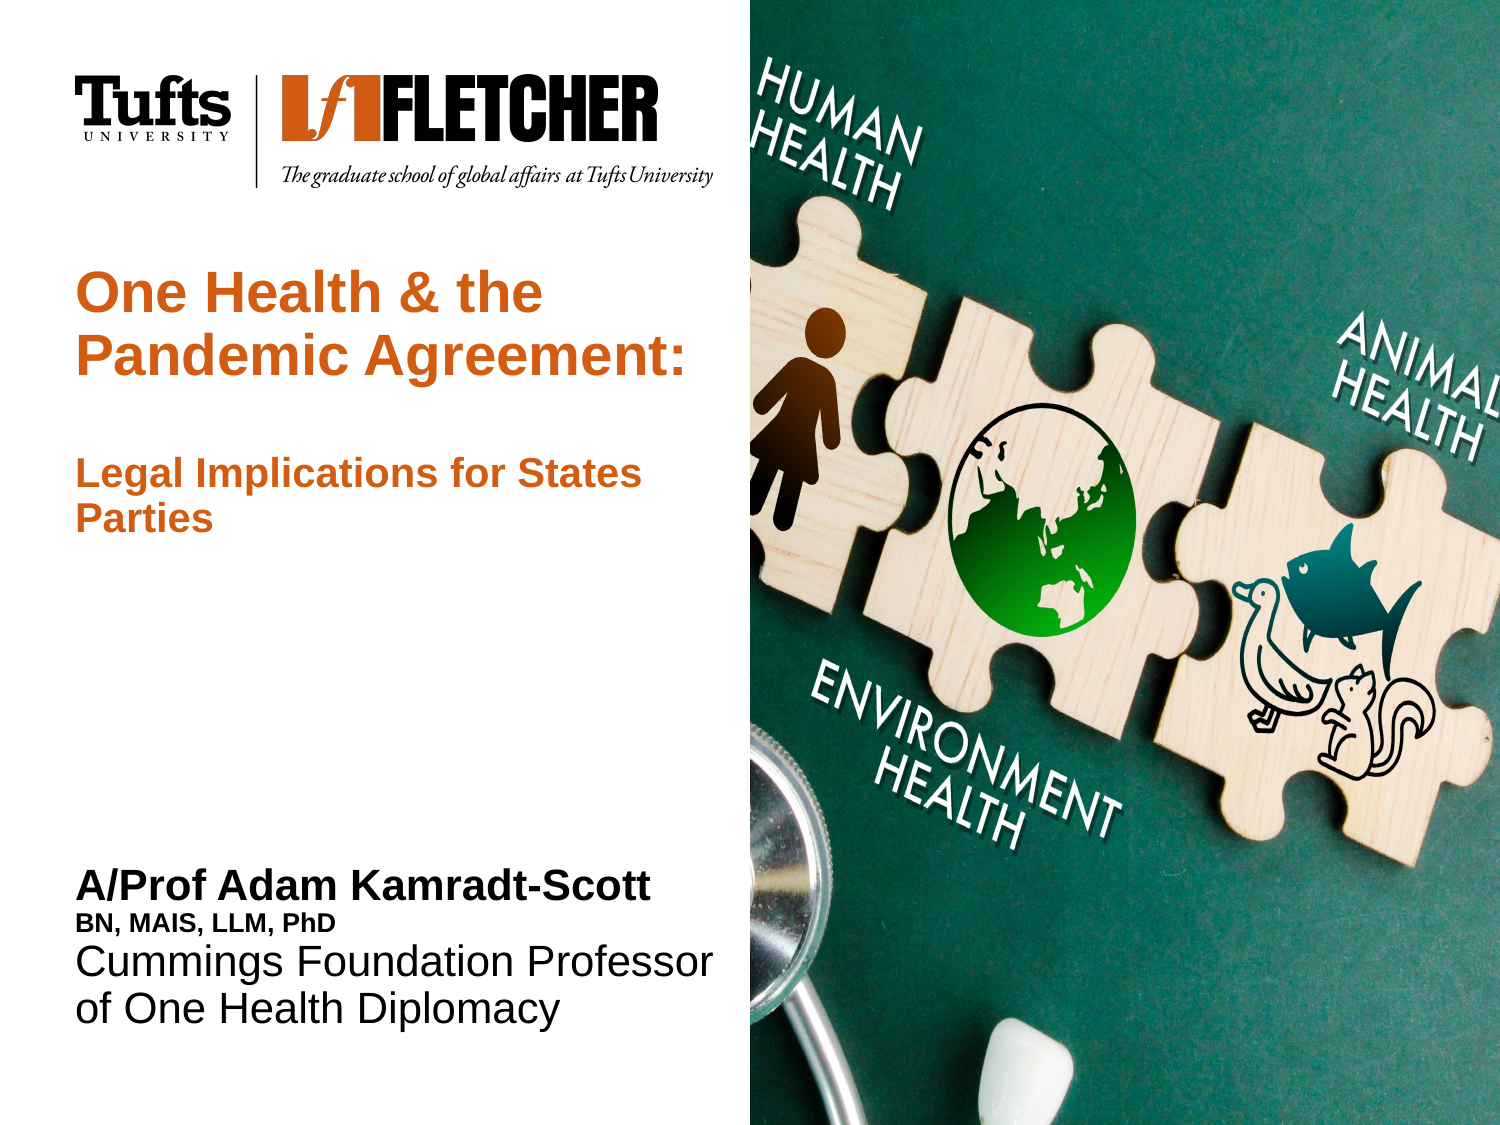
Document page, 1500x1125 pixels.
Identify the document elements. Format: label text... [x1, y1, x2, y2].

picture [749, 0, 1500, 1125]
title One Health & the Pandemic Agreement: Legal Implications for States Parties [75, 262, 713, 413]
picture [75, 74, 713, 188]
list A/Prof Adam Kamradt-Scott BN, MAIS, LLM, PhD Cummings Foundation Professor of One Health Diplomacy [75, 862, 749, 1050]
